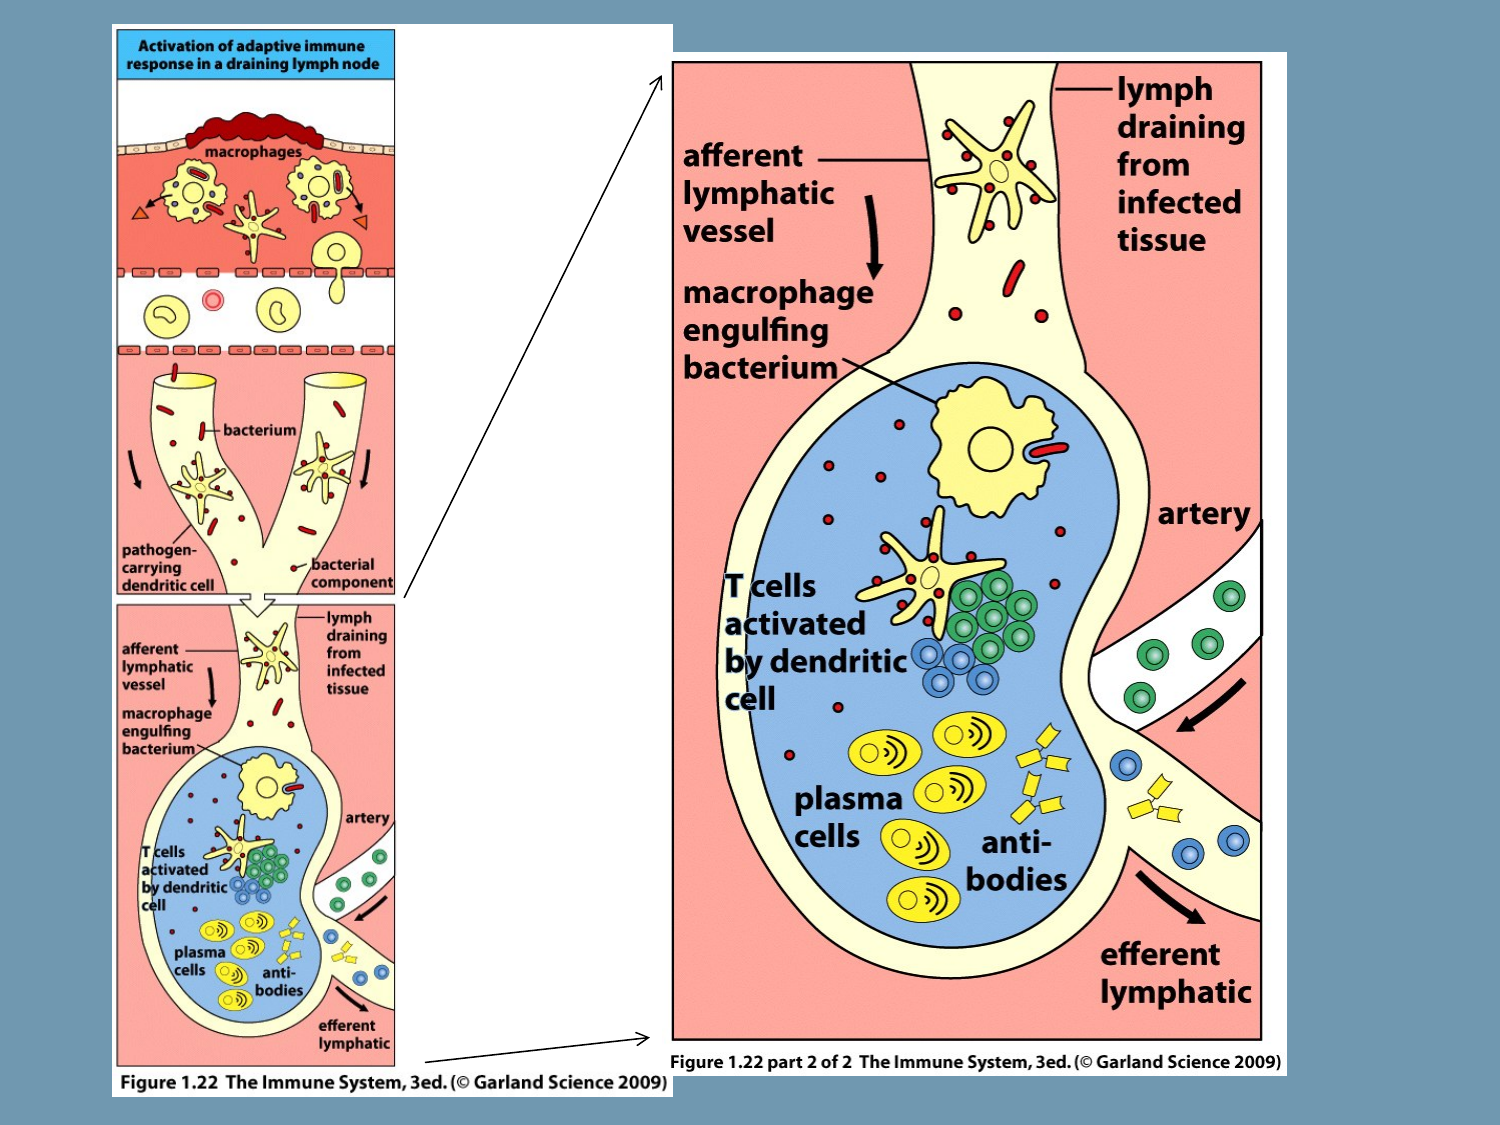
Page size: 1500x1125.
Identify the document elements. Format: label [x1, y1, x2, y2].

text_box [424, 1037, 651, 1063]
picture [112, 24, 1287, 1097]
text_box [403, 74, 662, 599]
